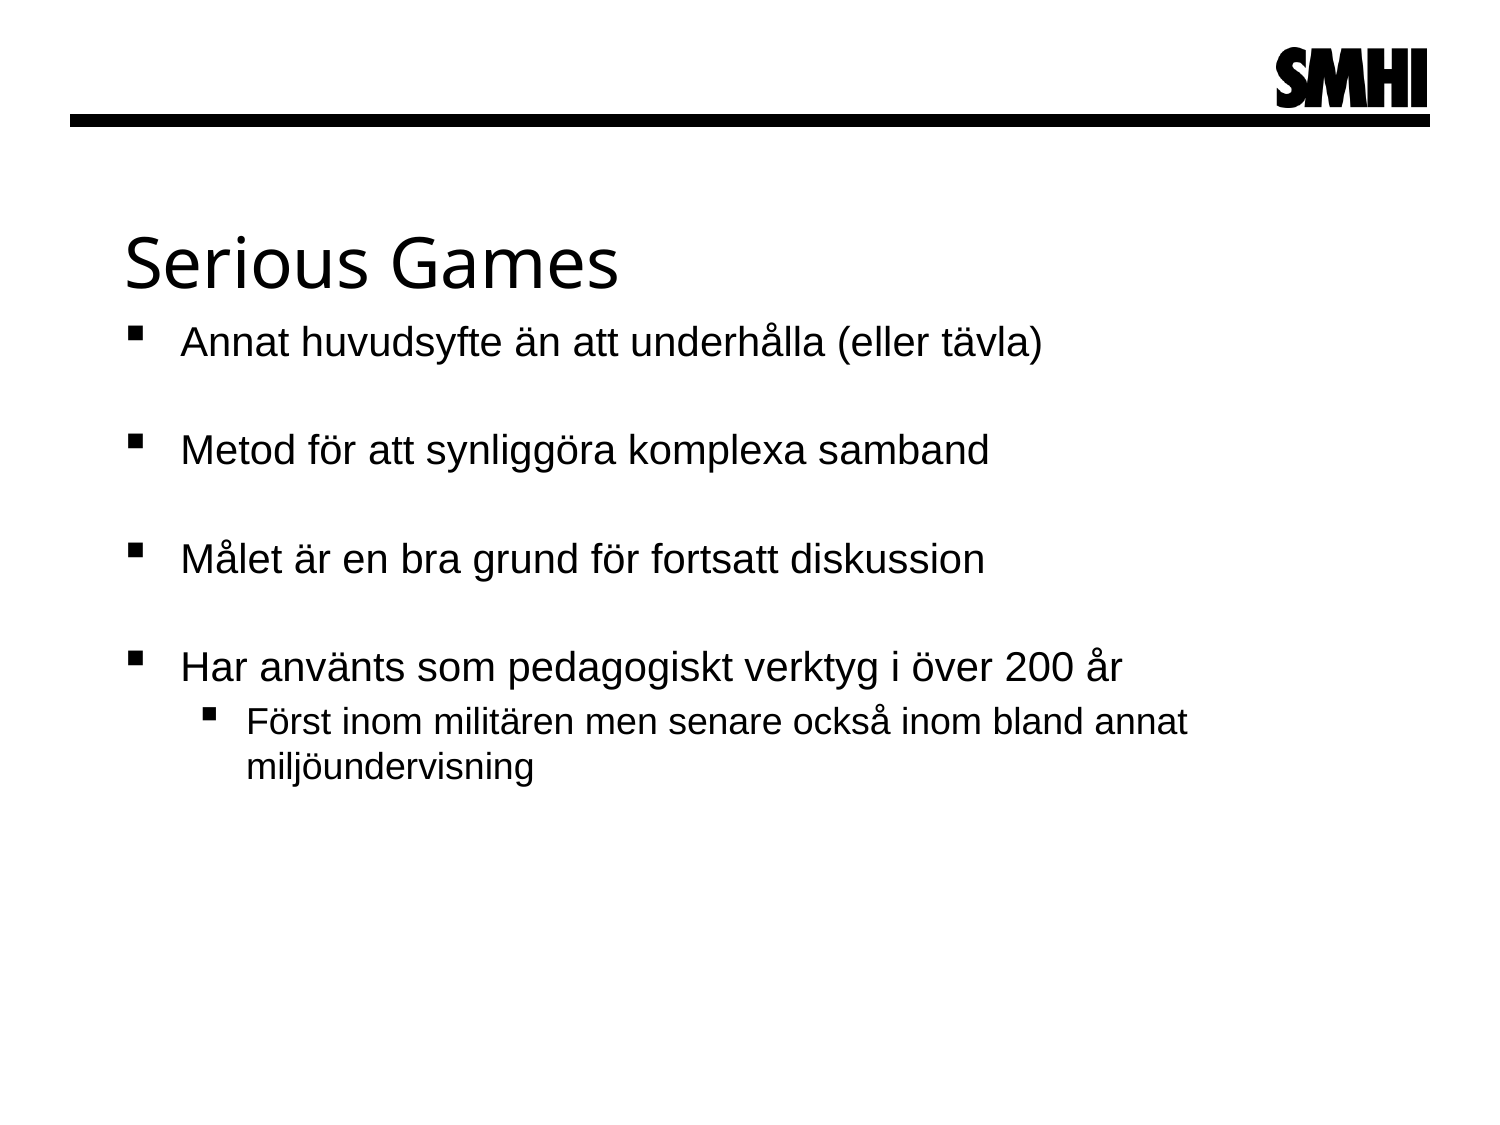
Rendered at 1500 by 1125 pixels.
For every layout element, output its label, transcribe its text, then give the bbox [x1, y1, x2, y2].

text_box Annat huvudsyfte än att underhålla (eller tävla) Metod för att synliggöra komplexa samband Målet är en bra grund för fortsatt diskussion Har använts som pedagogiskt verktyg i över 200 år Först inom militären men senare också inom bland annat miljöundervisning [124, 314, 1376, 1051]
picture [1276, 47, 1427, 108]
text_box Serious Games [124, 168, 1377, 303]
